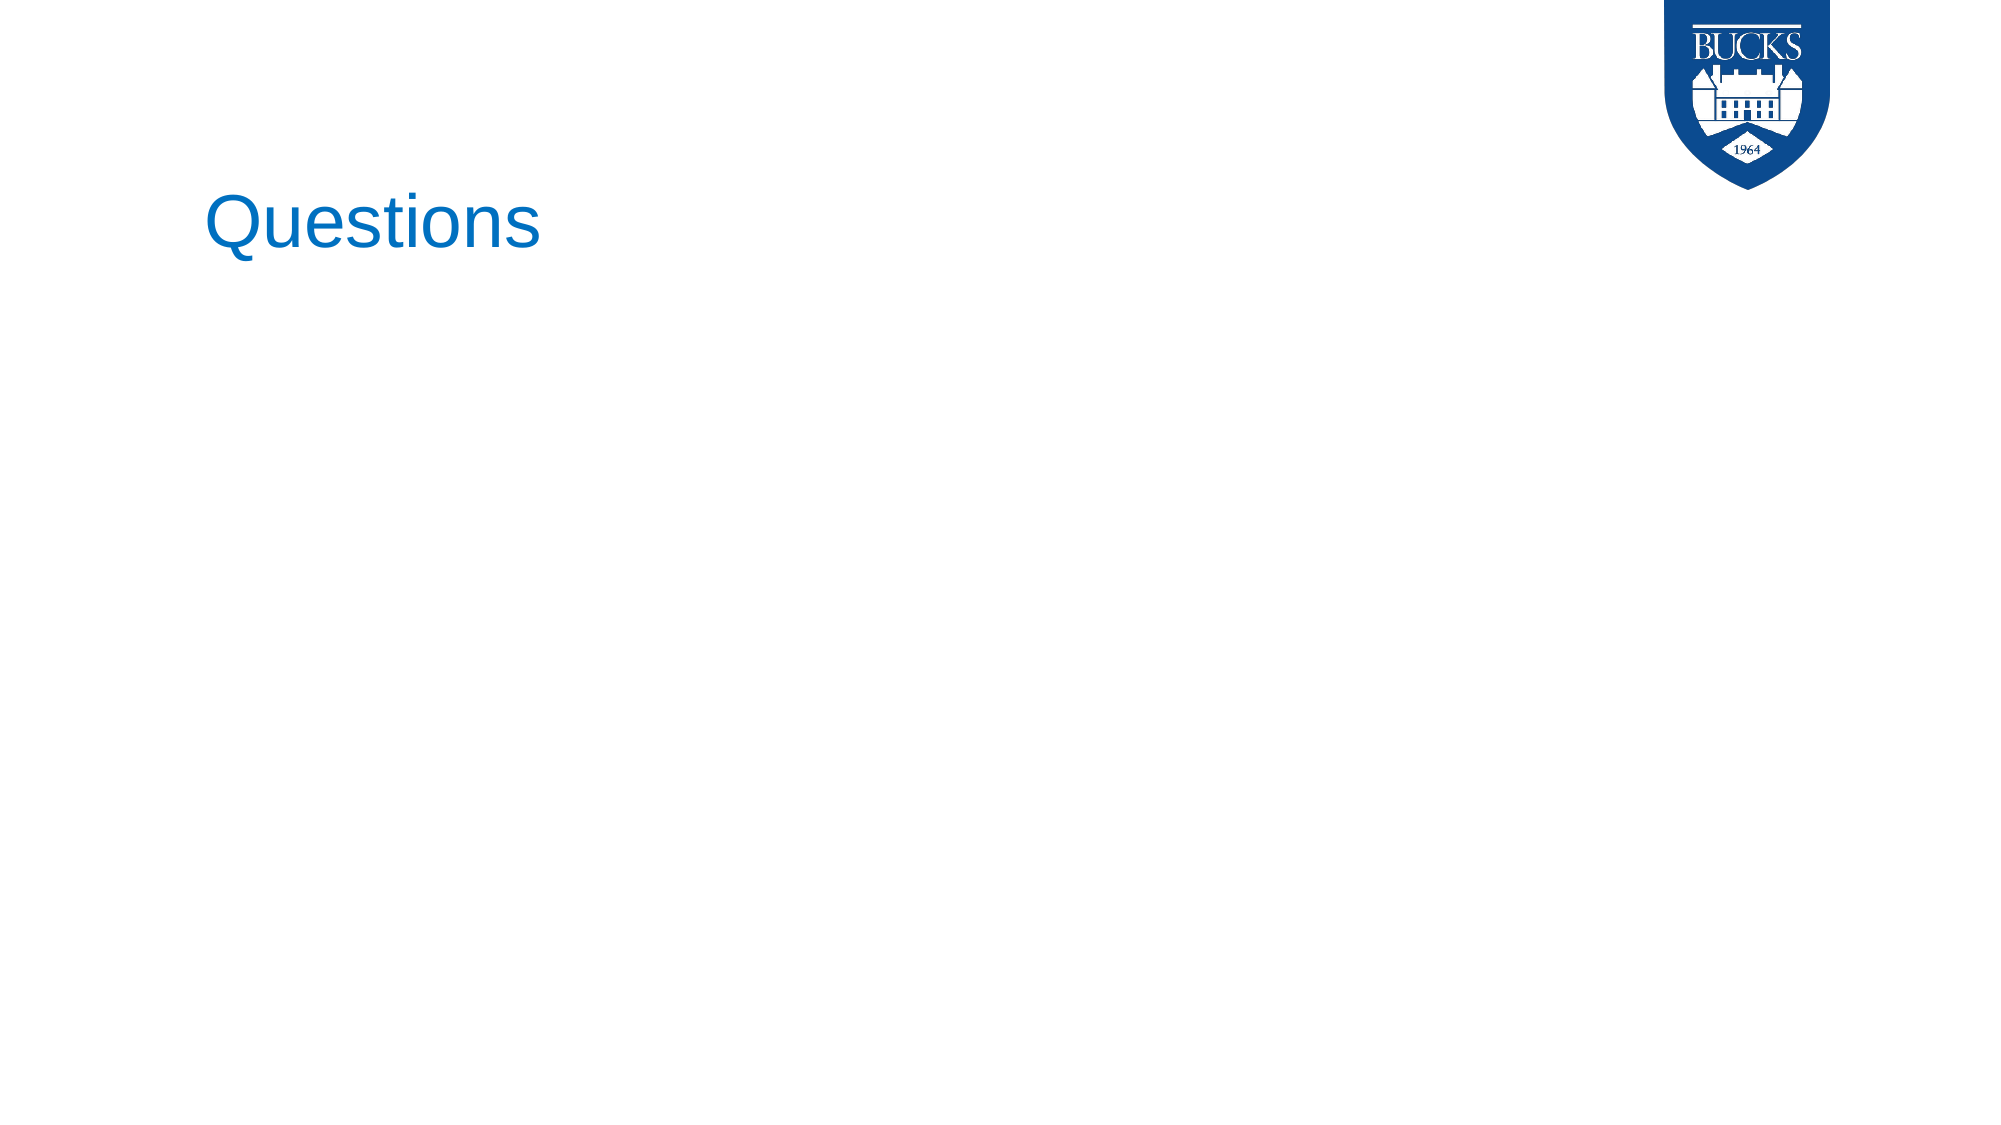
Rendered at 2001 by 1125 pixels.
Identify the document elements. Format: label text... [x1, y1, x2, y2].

picture [1664, 0, 1830, 190]
title Questions [189, 159, 1627, 276]
